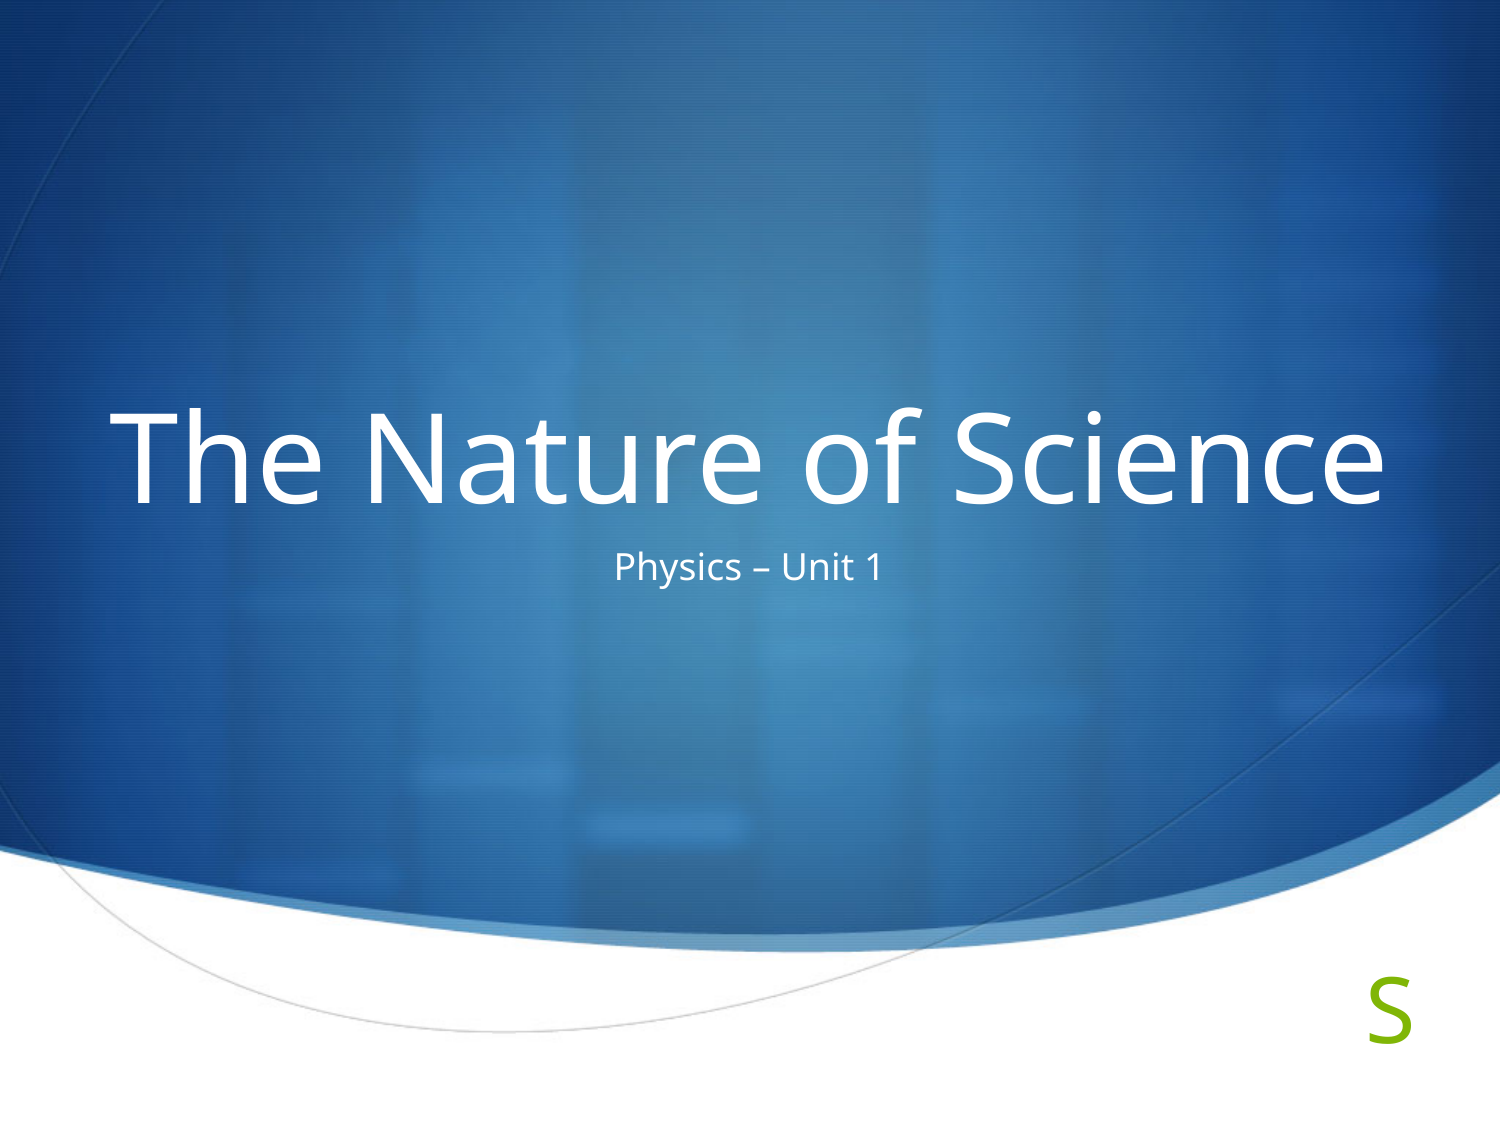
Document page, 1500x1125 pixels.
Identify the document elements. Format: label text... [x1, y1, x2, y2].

title The Nature of Science [75, 212, 1425, 529]
picture [0, 0, 1500, 1125]
subtitle Physics – Unit 1 [75, 542, 1425, 718]
